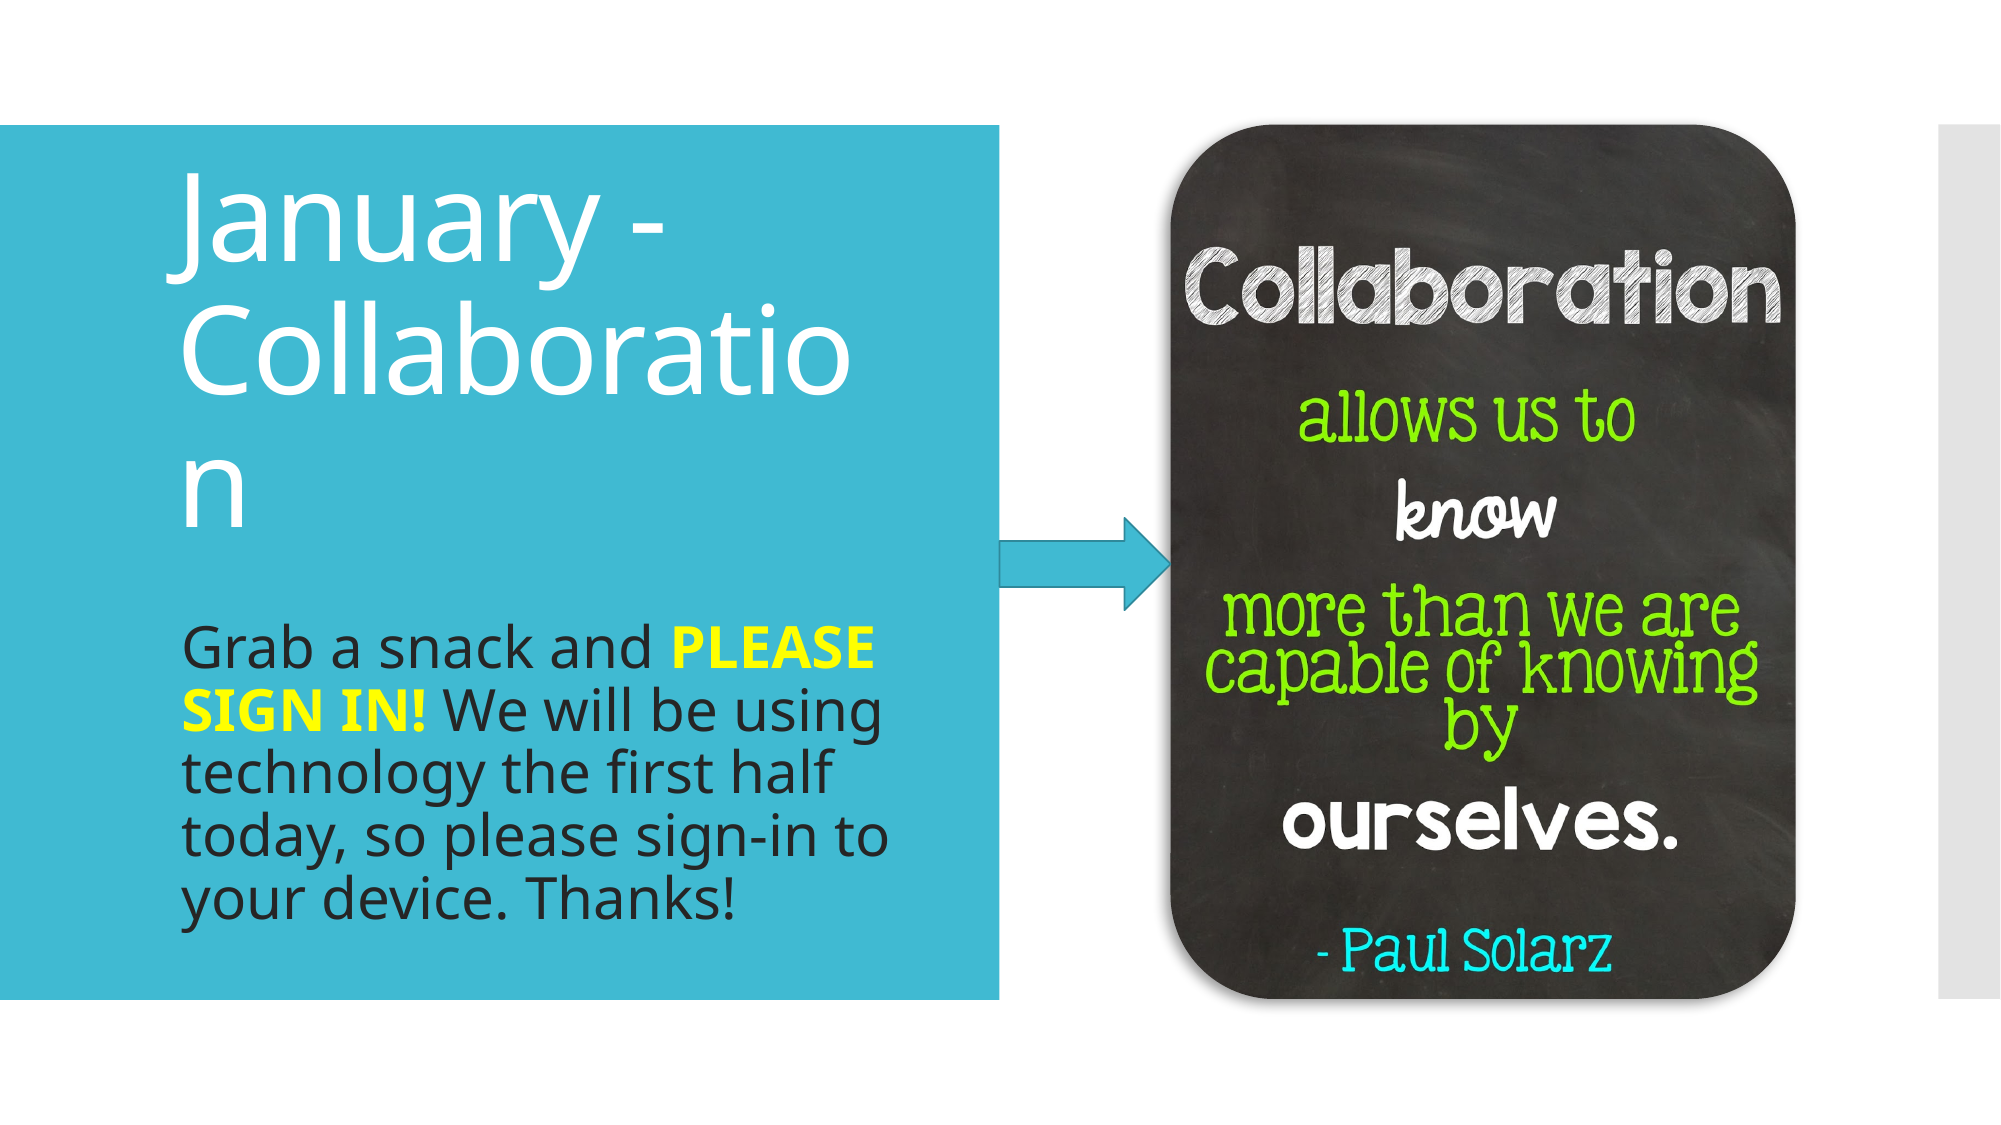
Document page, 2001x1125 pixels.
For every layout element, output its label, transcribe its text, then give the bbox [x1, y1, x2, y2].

text_box [0, 124, 1000, 1001]
text_box [998, 517, 1170, 611]
text_box [4, 76, 2000, 1125]
subtitle Grab a snack and PLEASE SIGN IN! We will be using technology the first half today, so please sign-in to your device. Thanks! [166, 610, 934, 930]
title January - Collaboration [161, 27, 934, 562]
picture [1170, 124, 1796, 1000]
text_box [1937, 124, 2000, 1000]
